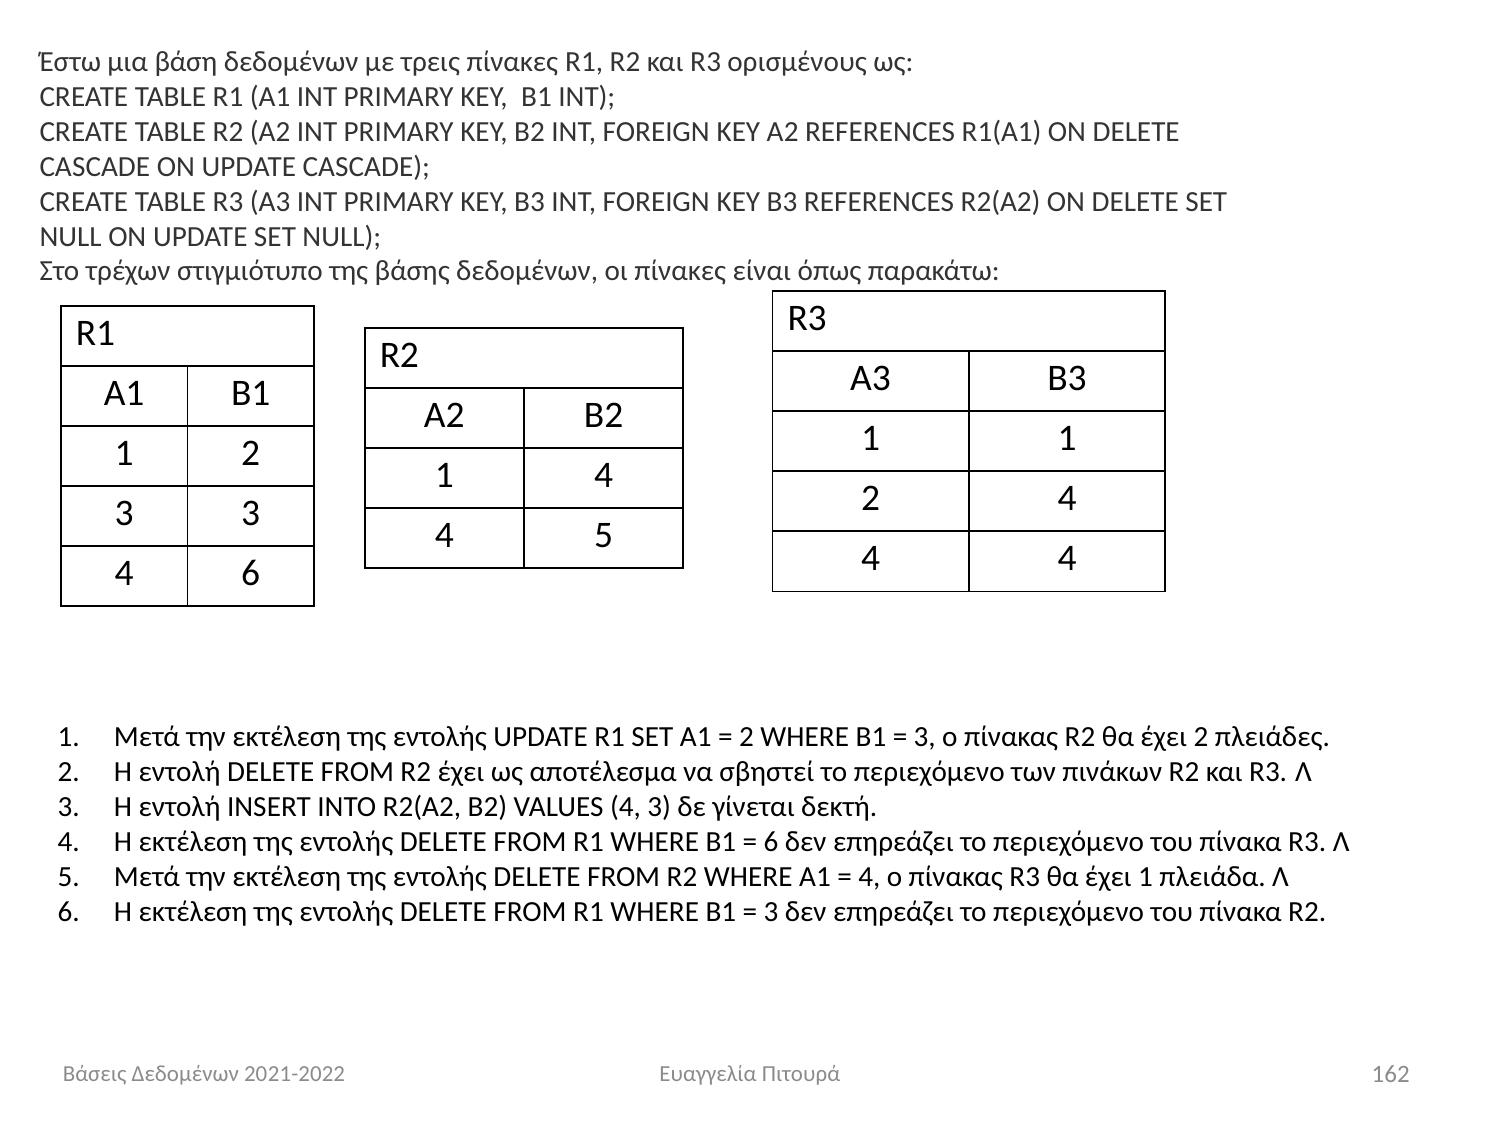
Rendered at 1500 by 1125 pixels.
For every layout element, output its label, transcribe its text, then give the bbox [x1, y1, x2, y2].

table_cell B3 [970, 352, 1164, 410]
table_cell A2 [366, 389, 523, 447]
table_cell 4 [62, 547, 187, 605]
text_box Μετά την εκτέλεση της εντολής UPDATE R1 SET A1 = 2 WHERE B1 = 3, ο πίνακας R2 θα έχει 2 πλειάδες. Η εντολή DELETE FROM R2 έχει ως αποτέλεσμα να σβηστεί το περιεχόμενο των πινάκων R2 και R3. Λ Η εντολή INSERT INTO R2(A2, B2) VALUES (4, 3) δε γίνεται δεκτή. Η εκτέλεση της εντολής DELETE FROM R1 WHERE B1 = 6 δεν επηρεάζει το περιεχόμενο του πίνακα R3. Λ Μετά την εκτέλεση της εντολής DELETE FROM R2 WHERE A1 = 4, ο πίνακας R3 θα έχει 1 πλειάδα. Λ Η εκτέλεση της εντολής DELETE FROM R1 WHERE B1 = 3 δεν επηρεάζει το περιεχόμενο του πίνακα R2. [42, 709, 1407, 935]
text_box Έστω μια βάση δεδομένων με τρεις πίνακες R1, R2 και R3 ορισμένους ως: CREATE TABLE R1 (A1 INT PRIMARY KEY, B1 INT); CREATE TABLE R2 (A2 INT PRIMARY KEY, B2 INT, FOREIGN KEY A2 REFERENCES R1(A1) ON DELETE CASCADE ΟΝ UPDATE CASCADE); CREATE TABLE R3 (A3 INT PRIMARY KEY, B3 INT, FOREIGN KEY B3 REFERENCES R2(A2) ON DELETE SET NULL ΟΝ UPDATE SET NULL); Στο τρέχων στιγμιότυπο της βάσης δεδομένων, οι πίνακες είναι όπως παρακάτω: [24, 34, 1284, 295]
table_cell 1 [773, 412, 968, 470]
table_cell 3 [62, 487, 187, 545]
table_cell B2 [525, 389, 682, 447]
table_cell A3 [773, 352, 968, 410]
text_box Βάσεις Δεδομένων 2021-2022 [47, 1042, 398, 1103]
table_header R3 [773, 292, 1164, 350]
table_cell 2 [773, 472, 968, 530]
table_cell 4 [970, 472, 1164, 530]
table_cell 1 [970, 412, 1164, 470]
footer Ευαγγελία Πιτουρά [512, 1042, 988, 1103]
table_cell 2 [188, 427, 313, 485]
table_cell 1 [366, 449, 523, 507]
table_cell A1 [62, 367, 187, 425]
table_cell 3 [188, 487, 313, 545]
table_cell 4 [366, 509, 523, 567]
table_cell 4 [525, 449, 682, 507]
table_cell 6 [188, 547, 313, 605]
table_cell B1 [188, 367, 313, 425]
table_cell 4 [773, 532, 968, 591]
table_header R1 [62, 307, 313, 365]
table_cell 4 [970, 532, 1164, 591]
table_cell 5 [525, 509, 682, 567]
table_cell 1 [62, 427, 187, 485]
table_header R2 [366, 329, 682, 387]
slide_number 162 [1074, 1042, 1425, 1103]
